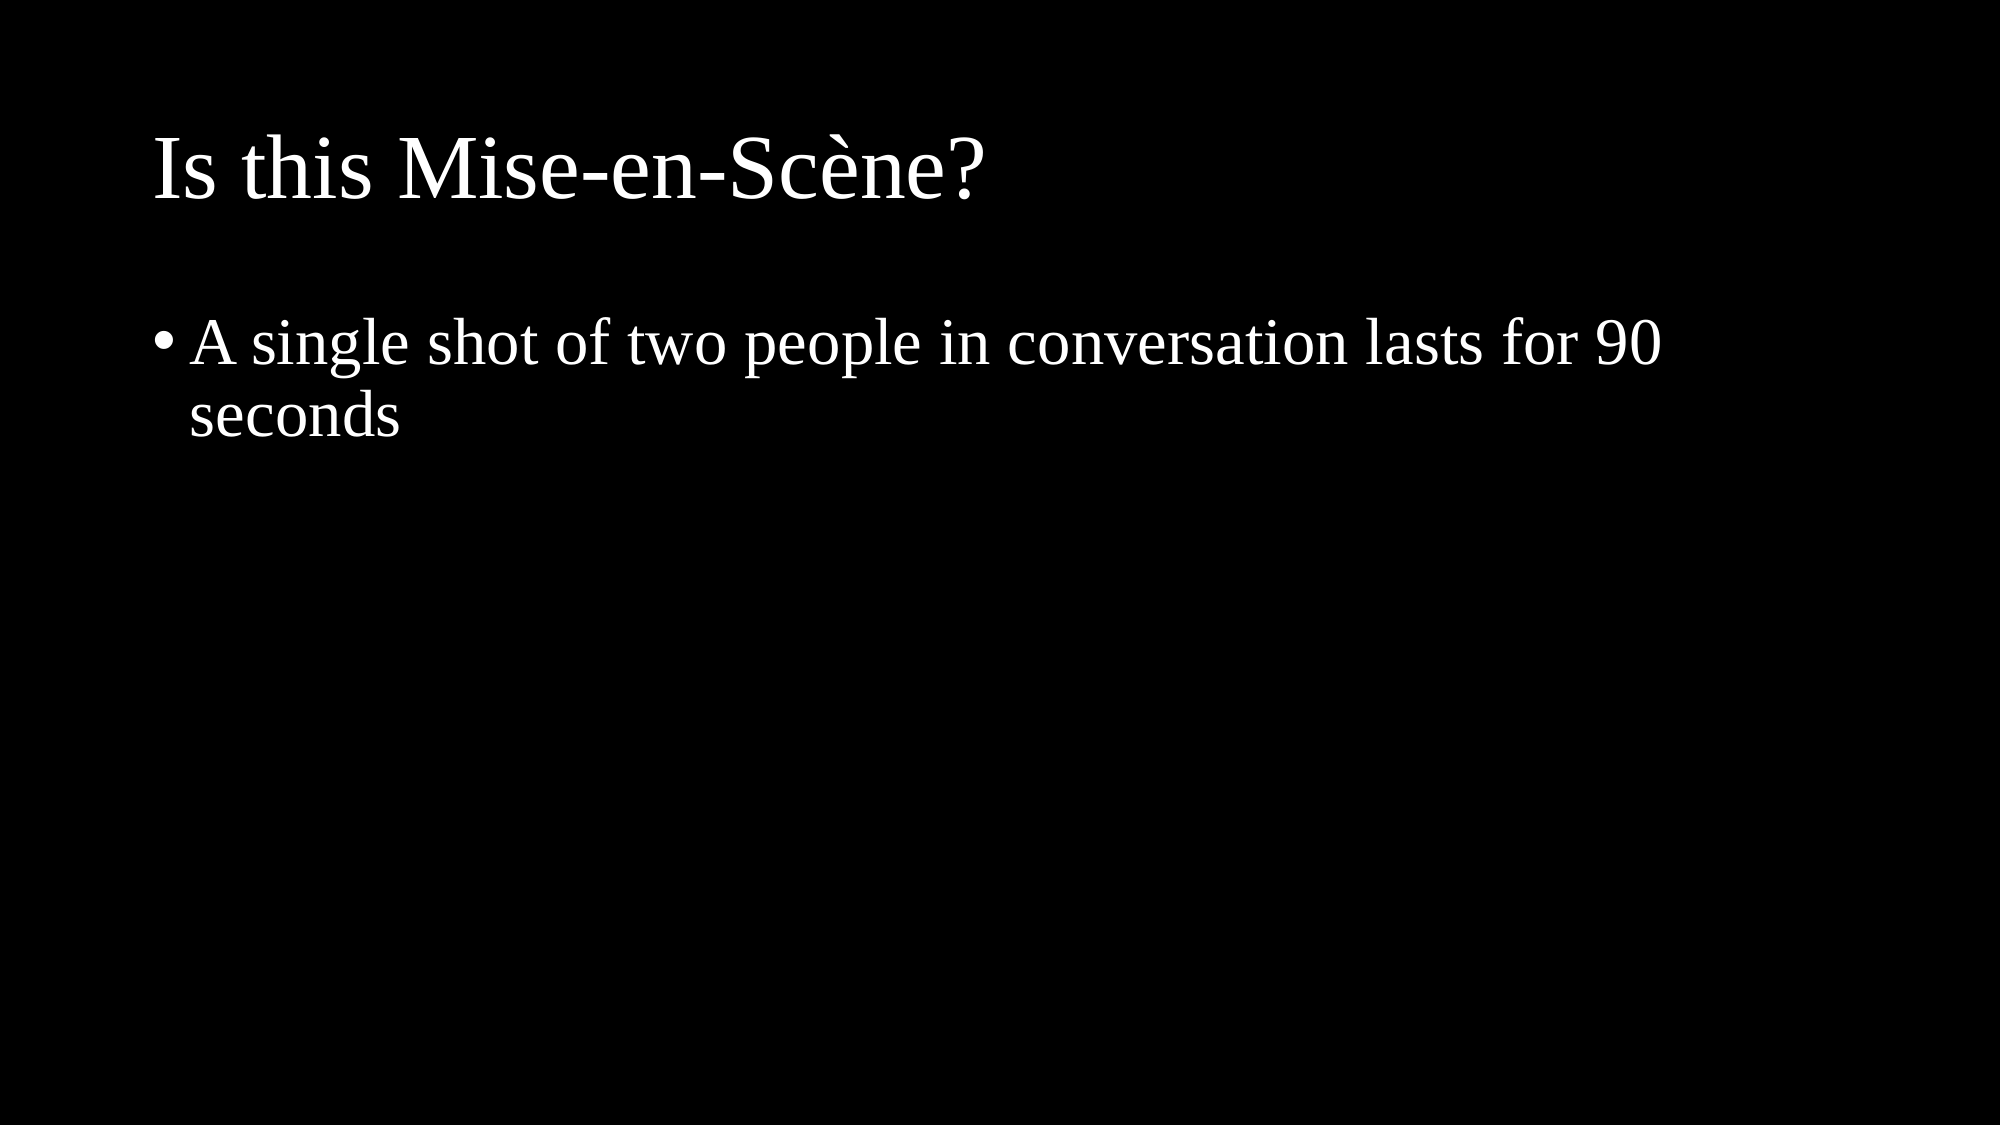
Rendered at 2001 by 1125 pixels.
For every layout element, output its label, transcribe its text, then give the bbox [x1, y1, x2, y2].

list A single shot of two people in conversation lasts for 90 seconds [137, 299, 1863, 1014]
title Is this Mise-en-Scène? [137, 59, 1863, 278]
